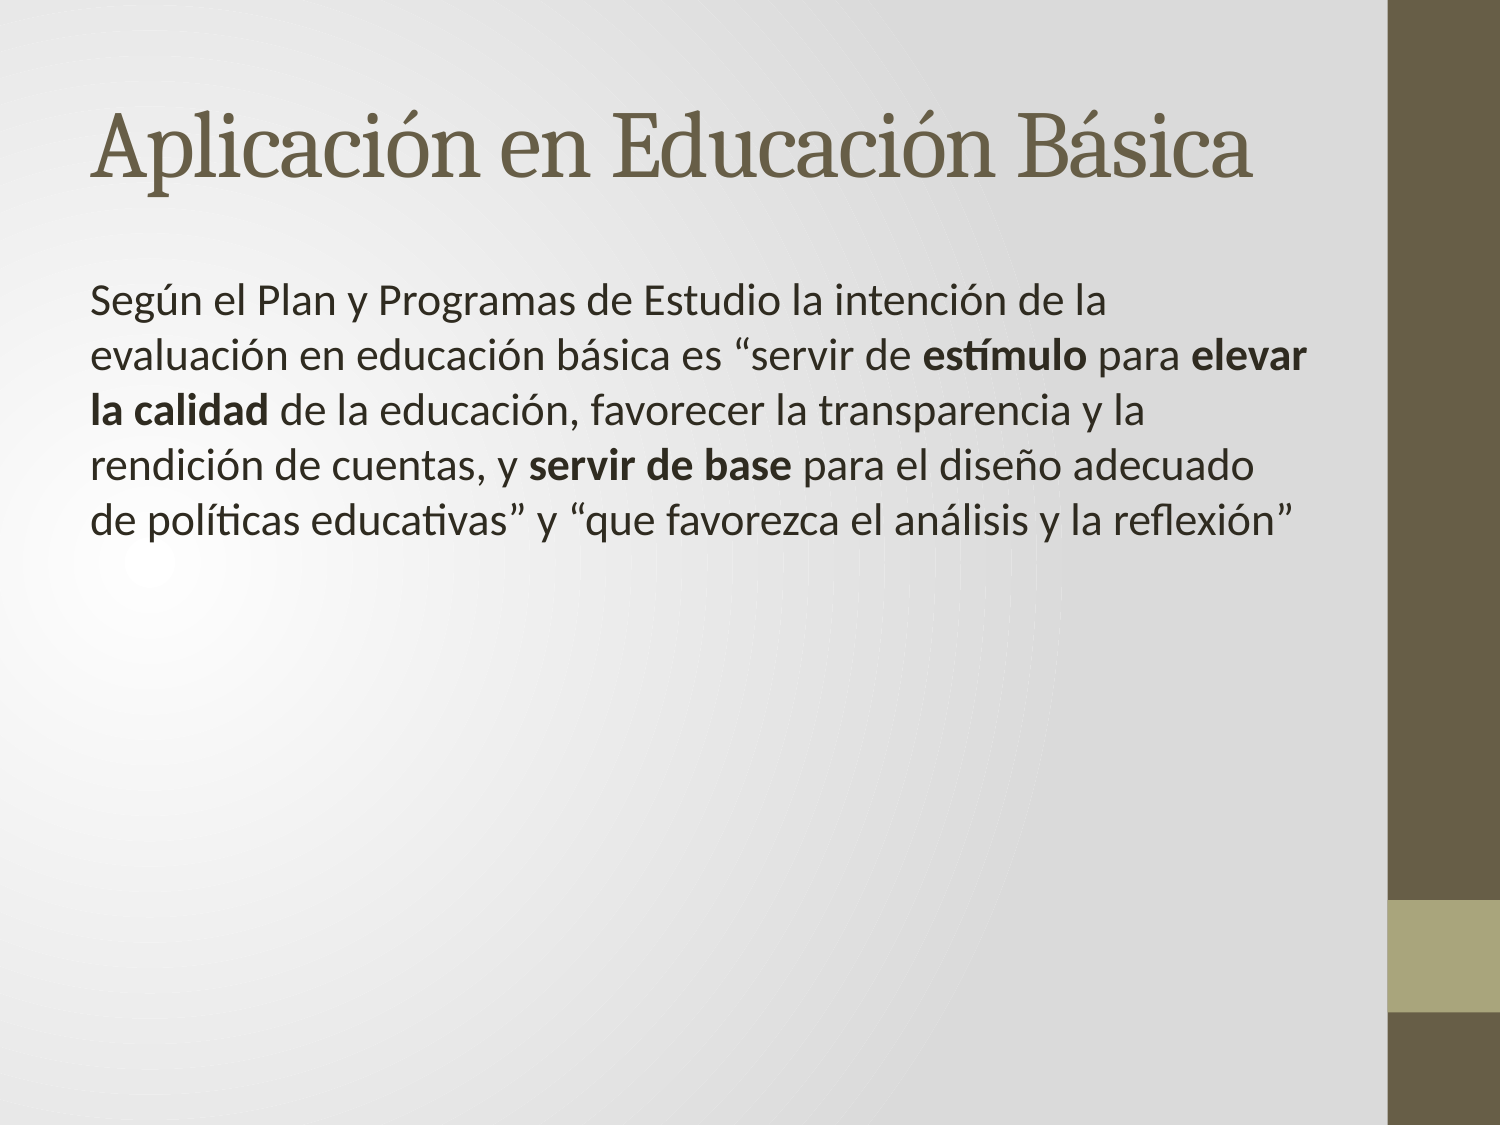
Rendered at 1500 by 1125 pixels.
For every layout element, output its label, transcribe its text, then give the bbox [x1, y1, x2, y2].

title Aplicación en Educación Básica [75, 45, 1325, 233]
list Según el Plan y Programas de Estudio la intención de la evaluación en educación básica es “servir de estímulo para elevar la calidad de la educación, favorecer la transparencia y la rendición de cuentas, y servir de base para el diseño adecuado de políticas educativas” y “que favorezca el análisis y la reflexión” [75, 262, 1325, 1050]
